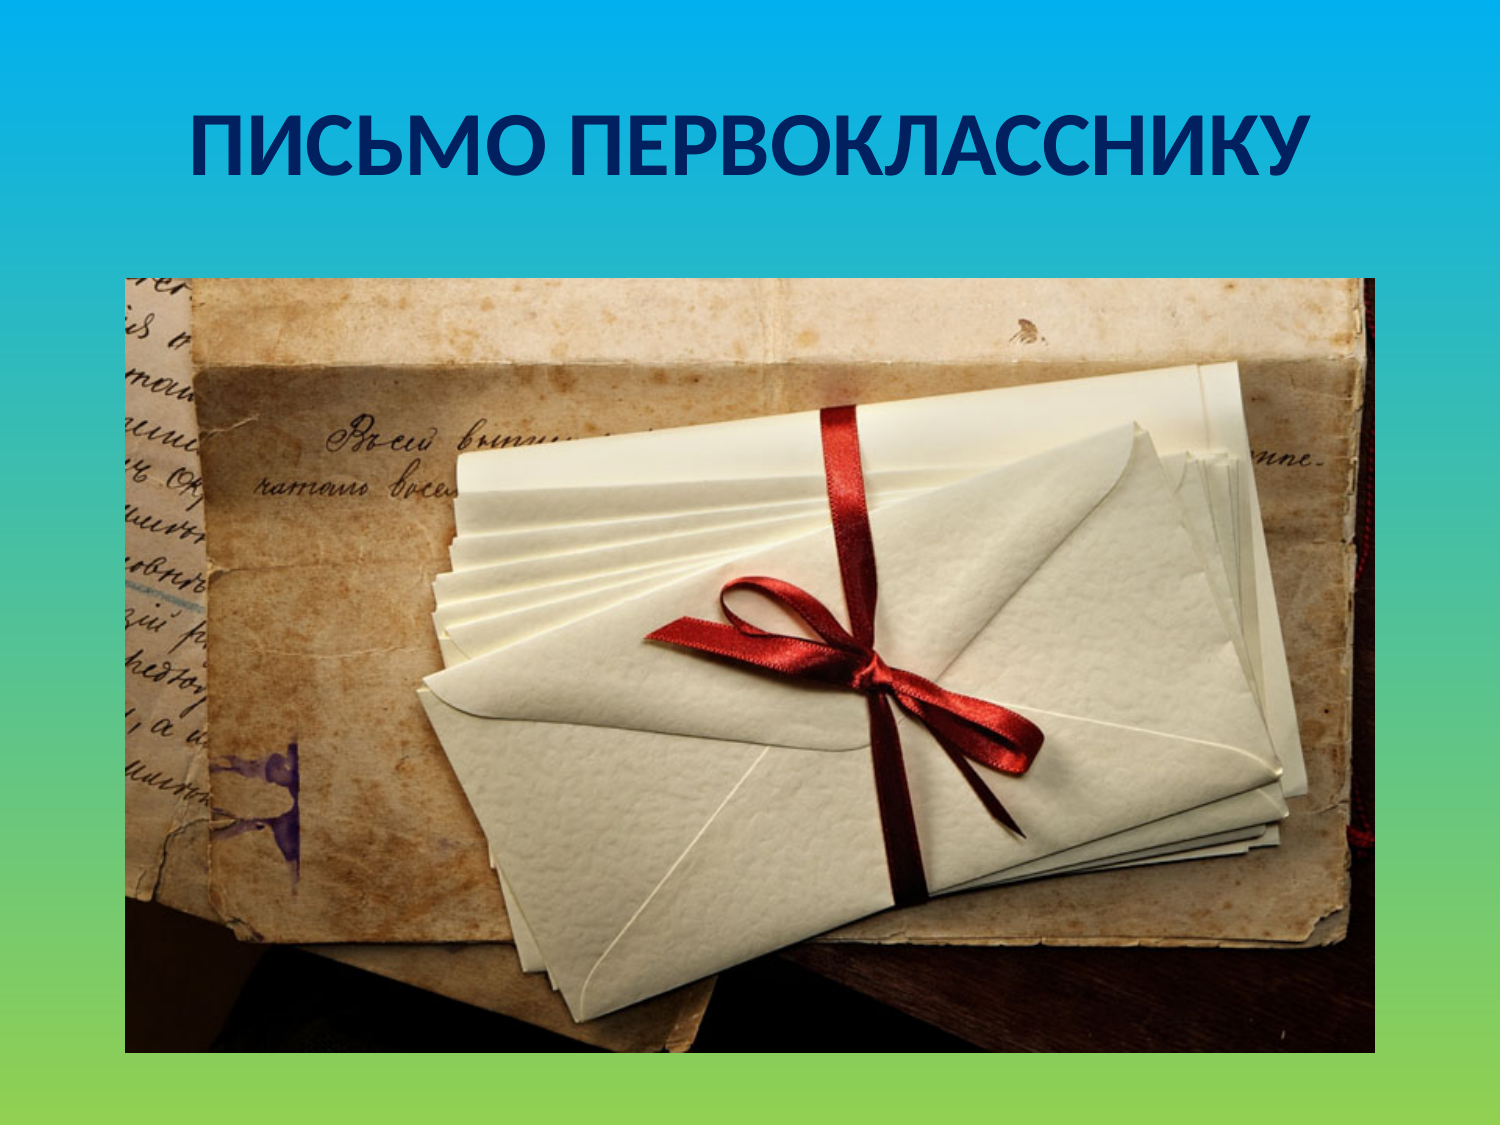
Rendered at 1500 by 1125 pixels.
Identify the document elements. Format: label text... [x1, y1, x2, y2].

picture [124, 278, 1376, 1053]
title Письмо первокласснику [75, 45, 1425, 233]
